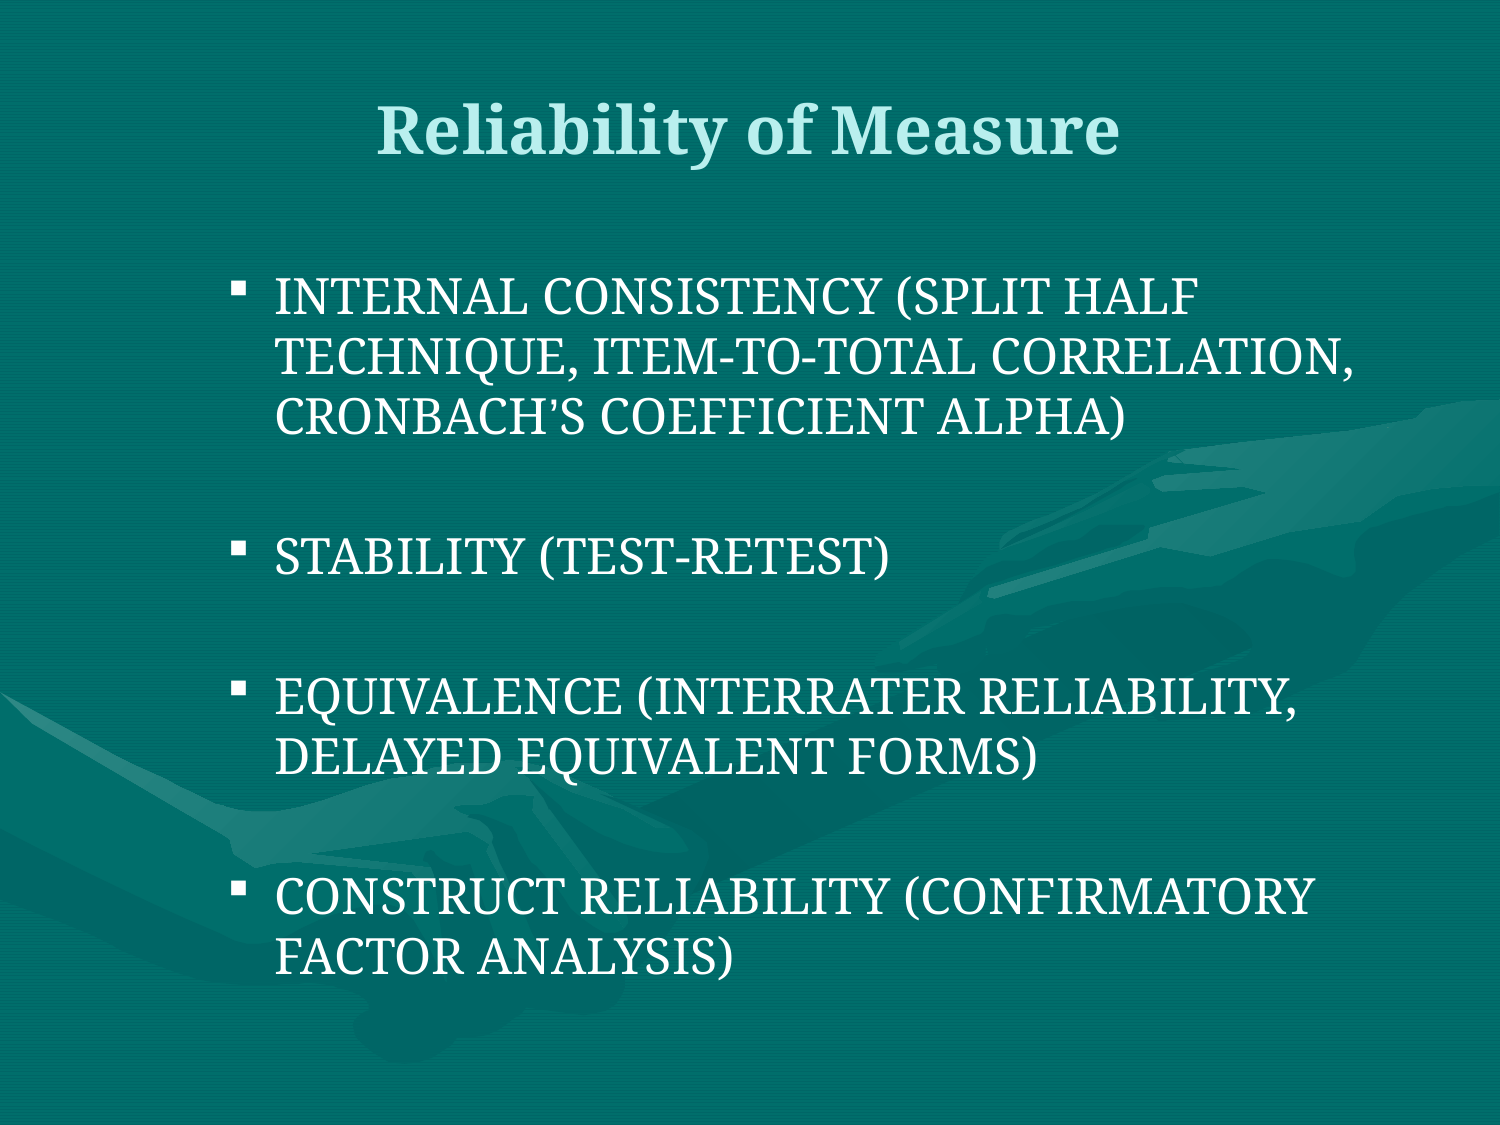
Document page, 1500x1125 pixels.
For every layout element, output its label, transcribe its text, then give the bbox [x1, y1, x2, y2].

text_box INTERNAL CONSISTENCY (SPLIT HALF TECHNIQUE, ITEM-TO-TOTAL CORRELATION, CRONBACH’S COEFFICIENT ALPHA) STABILITY (TEST-RETEST) EQUIVALENCE (INTERRATER RELIABILITY, DELAYED EQUIVALENT FORMS) CONSTRUCT RELIABILITY (CONFIRMATORY FACTOR ANALYSIS) [137, 187, 1413, 1025]
text_box Reliability of Measure [112, 49, 1388, 207]
